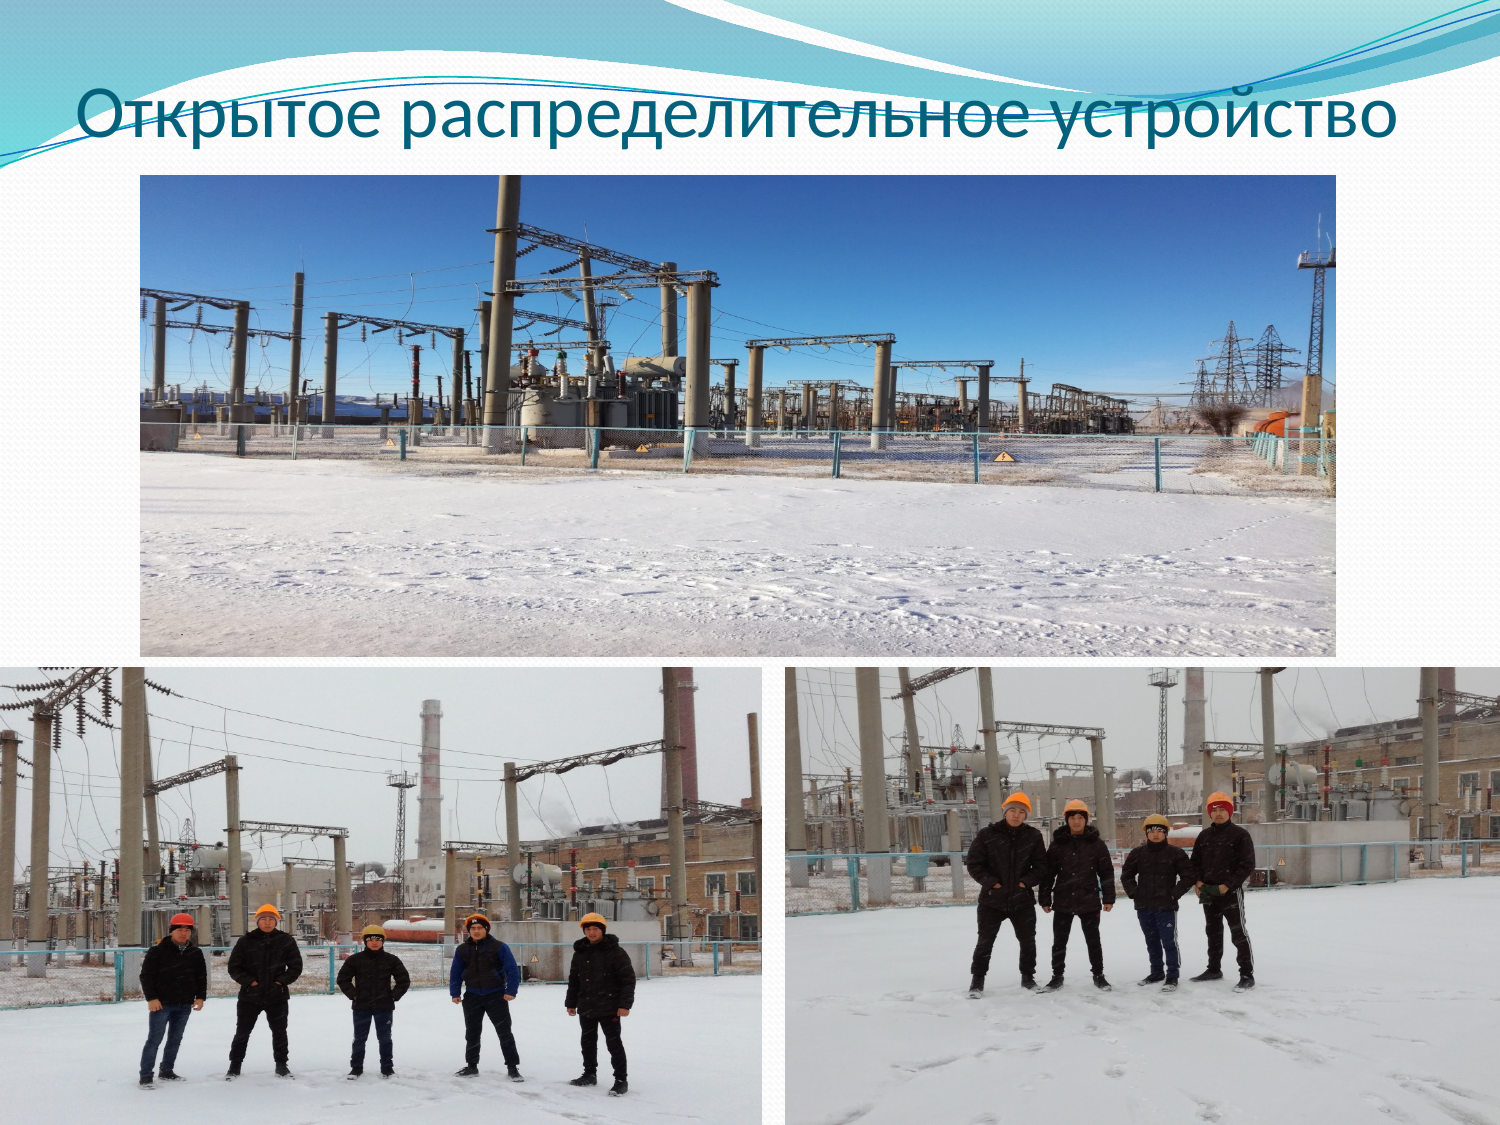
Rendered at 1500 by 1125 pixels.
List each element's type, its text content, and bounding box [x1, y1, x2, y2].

title Открытое распределительное устройство [75, 0, 1425, 153]
picture [140, 175, 1337, 657]
picture [784, 667, 1500, 1125]
picture [0, 667, 762, 1125]
